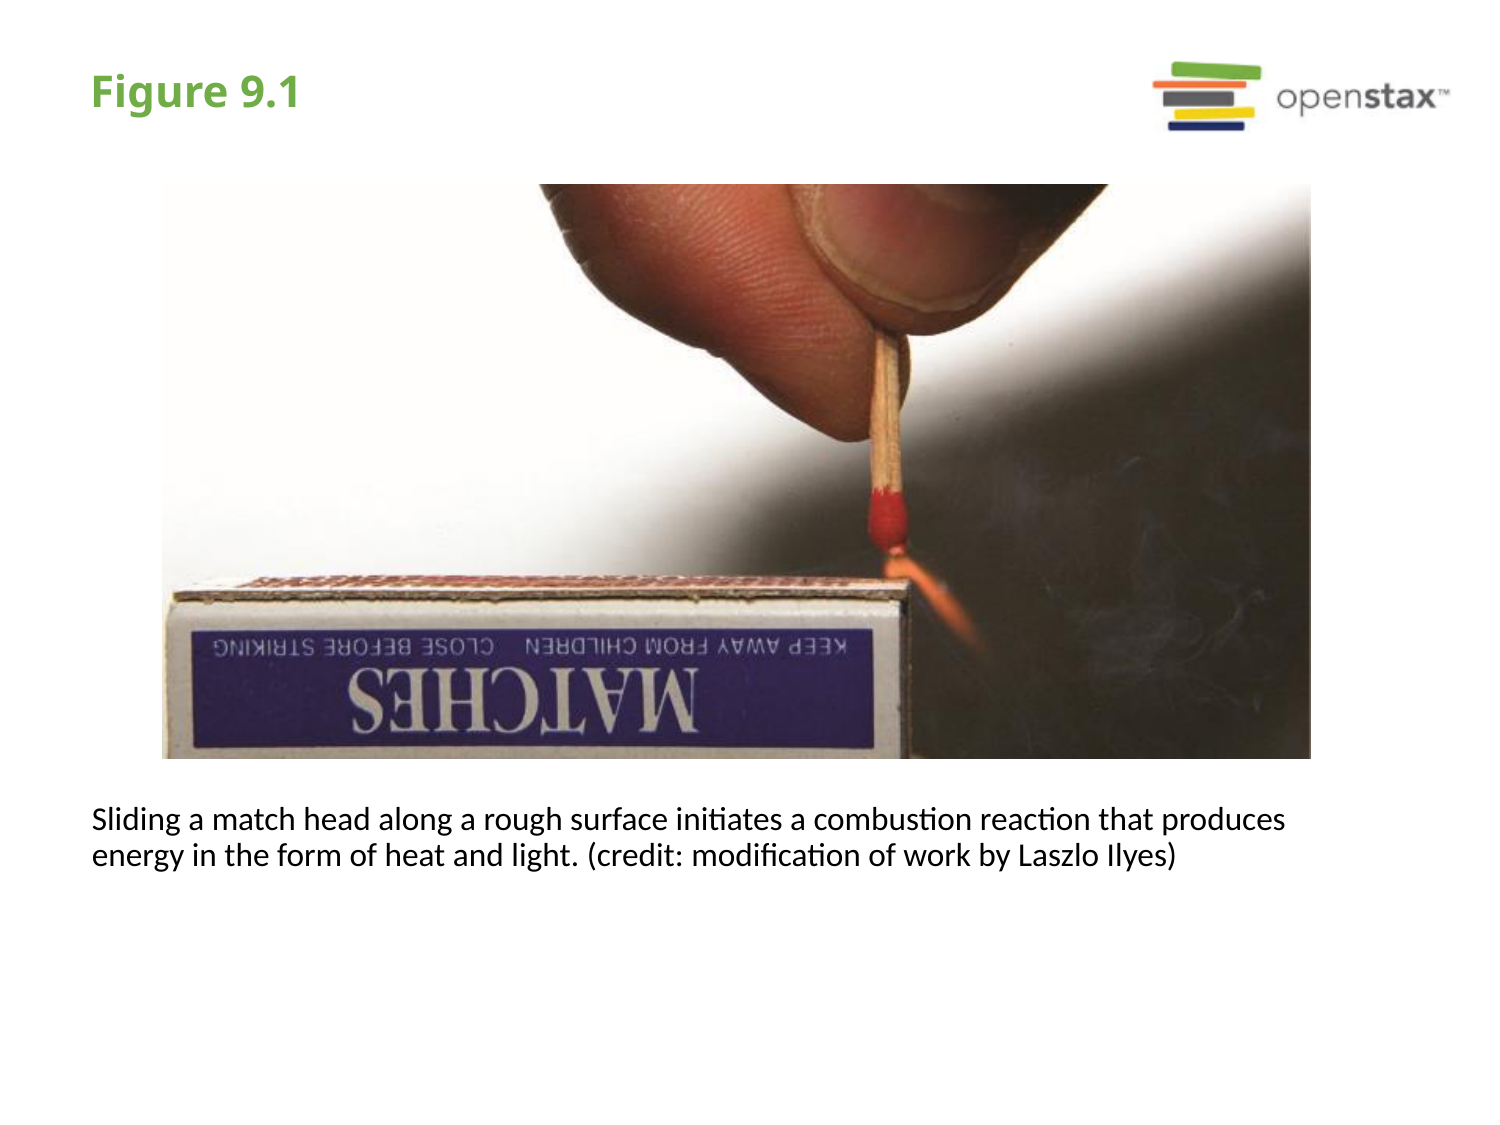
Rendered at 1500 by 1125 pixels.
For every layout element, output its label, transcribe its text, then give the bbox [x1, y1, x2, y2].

picture [74, 184, 1398, 759]
title Figure 9.1 [75, 39, 1398, 148]
picture [1398, 59, 1452, 134]
list Sliding a match head along a rough surface initiates a combustion reaction that produces energy in the form of heat and light. (credit: modification of work by Laszlo Ilyes) [76, 794, 1400, 986]
